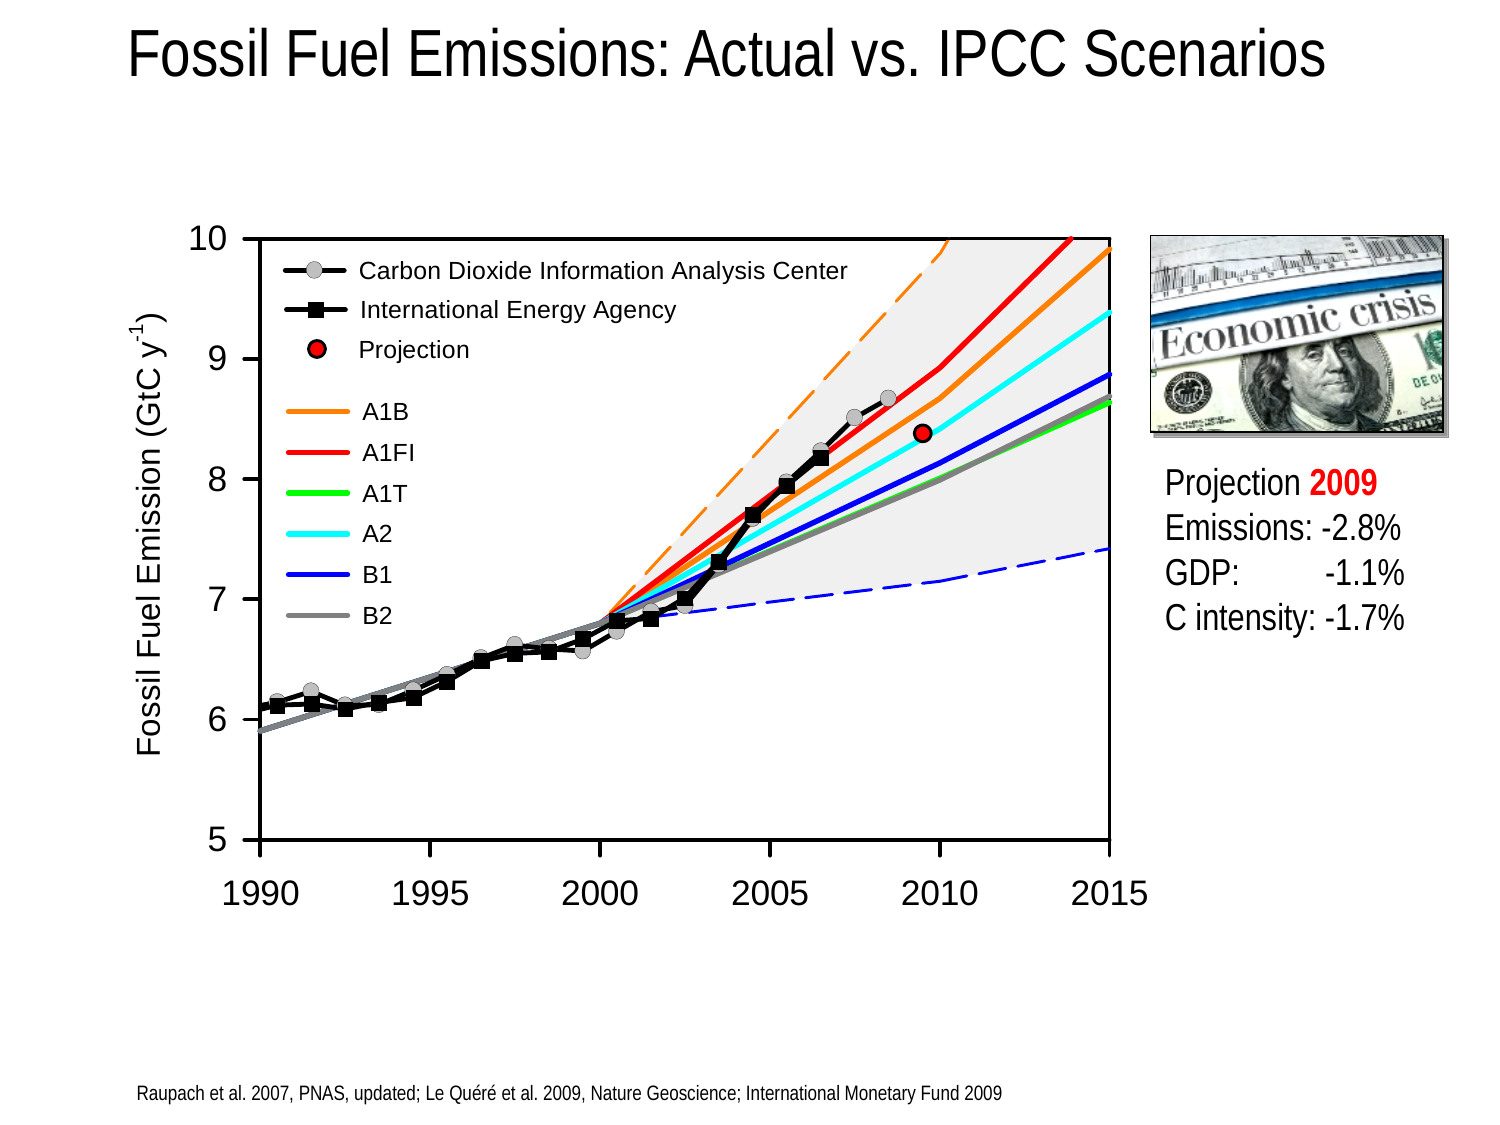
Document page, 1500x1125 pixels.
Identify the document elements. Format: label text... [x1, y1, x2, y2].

text_box Fossil Fuel Emissions: Actual vs. IPCC Scenarios [47, 8, 1409, 92]
picture [115, 203, 1156, 963]
text_box Raupach et al. 2007, PNAS, updated; Le Quéré et al. 2009, Nature Geoscience; International Monetary Fund 2009 [121, 1072, 1018, 1112]
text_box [1149, 236, 1443, 647]
